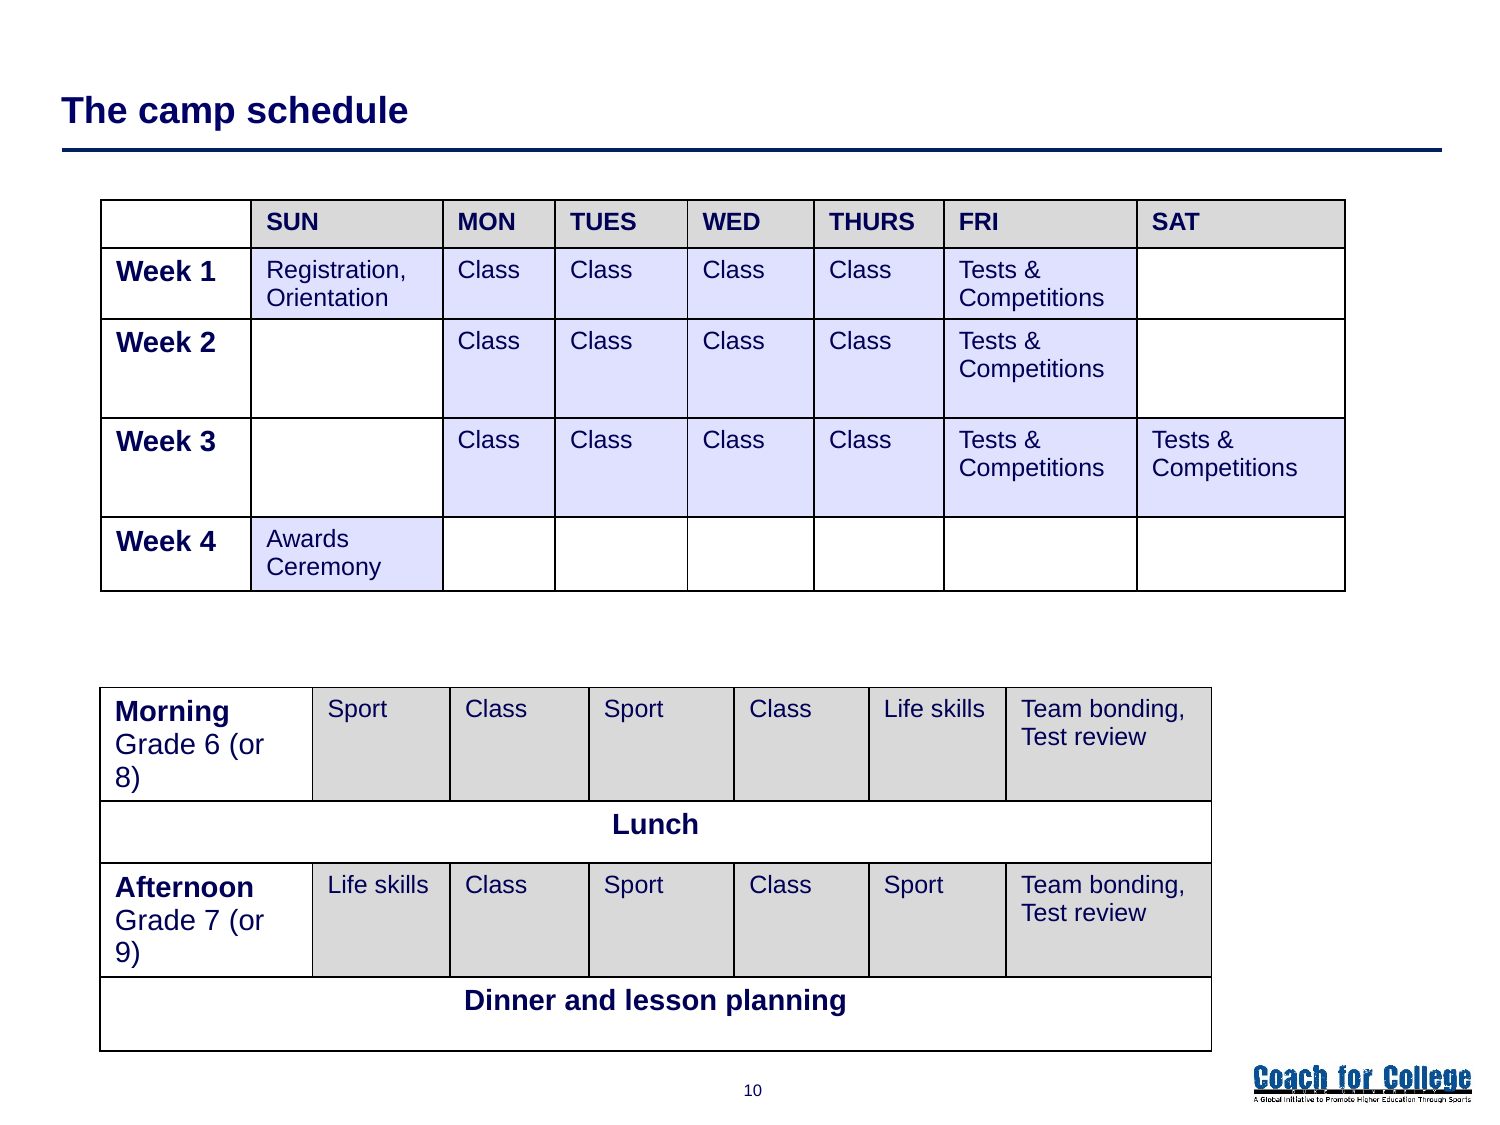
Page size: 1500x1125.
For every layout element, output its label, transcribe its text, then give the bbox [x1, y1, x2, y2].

table_cell Dinner and lesson planning [101, 978, 1211, 1050]
table_header TUES [556, 201, 687, 247]
table_cell Class [688, 419, 813, 516]
table_cell Tests & Competitions [945, 419, 1136, 516]
table_cell Team bonding, Test review [1007, 864, 1211, 976]
table_cell [815, 518, 943, 590]
table_cell Sport [590, 864, 733, 976]
table_header Class [735, 688, 868, 800]
table_header THURS [815, 201, 943, 247]
table_cell Class [815, 419, 943, 516]
table_header SUN [252, 201, 442, 247]
table_cell Week 4 [102, 518, 250, 590]
table_header Class [451, 688, 588, 800]
table_cell Afternoon Grade 7 (or 9) [101, 864, 312, 976]
table_header [102, 201, 250, 247]
table_cell [252, 320, 442, 417]
table_cell Sport [870, 864, 1005, 976]
table_cell Class [735, 864, 868, 976]
table_header Morning Grade 6 (or 8) [101, 688, 312, 800]
table_header MON [444, 201, 554, 247]
table_header WED [688, 201, 813, 247]
table_cell Class [444, 249, 554, 318]
table_cell Tests & Competitions [945, 320, 1136, 417]
table_cell Class [556, 419, 687, 516]
table_header FRI [945, 201, 1136, 247]
table_cell Tests & Competitions [945, 249, 1136, 318]
table_cell [1138, 518, 1344, 590]
table_cell [1138, 320, 1344, 417]
table_cell Class [815, 320, 943, 417]
table_cell [1138, 249, 1344, 318]
table_header Life skills [870, 688, 1005, 800]
table_cell Registration, Orientation [252, 249, 442, 318]
table_cell Class [444, 320, 554, 417]
table_cell Lunch [101, 802, 1211, 862]
table_cell Class [451, 864, 588, 976]
table_cell Class [688, 320, 813, 417]
table_cell Life skills [313, 864, 449, 976]
table_header Team bonding, Test review [1007, 688, 1211, 800]
table_cell Tests & Competitions [1138, 419, 1344, 516]
table_cell Class [556, 320, 687, 417]
table_header Sport [313, 688, 449, 800]
table_cell Class [444, 419, 554, 516]
table_cell [252, 419, 442, 516]
table_cell [444, 518, 554, 590]
table_header Sport [590, 688, 733, 800]
table_cell Week 2 [102, 320, 250, 417]
table_cell Class [556, 249, 687, 318]
table_cell Week 3 [102, 419, 250, 516]
table_cell Class [688, 249, 813, 318]
title The camp schedule [53, 81, 1349, 141]
table_cell [688, 518, 813, 590]
table_cell Awards Ceremony [252, 518, 442, 590]
table_cell Week 1 [102, 249, 250, 318]
table_cell [945, 518, 1136, 590]
picture [1250, 1062, 1475, 1105]
table_cell [556, 518, 687, 590]
table_cell Class [815, 249, 943, 318]
table_header SAT [1138, 201, 1344, 247]
